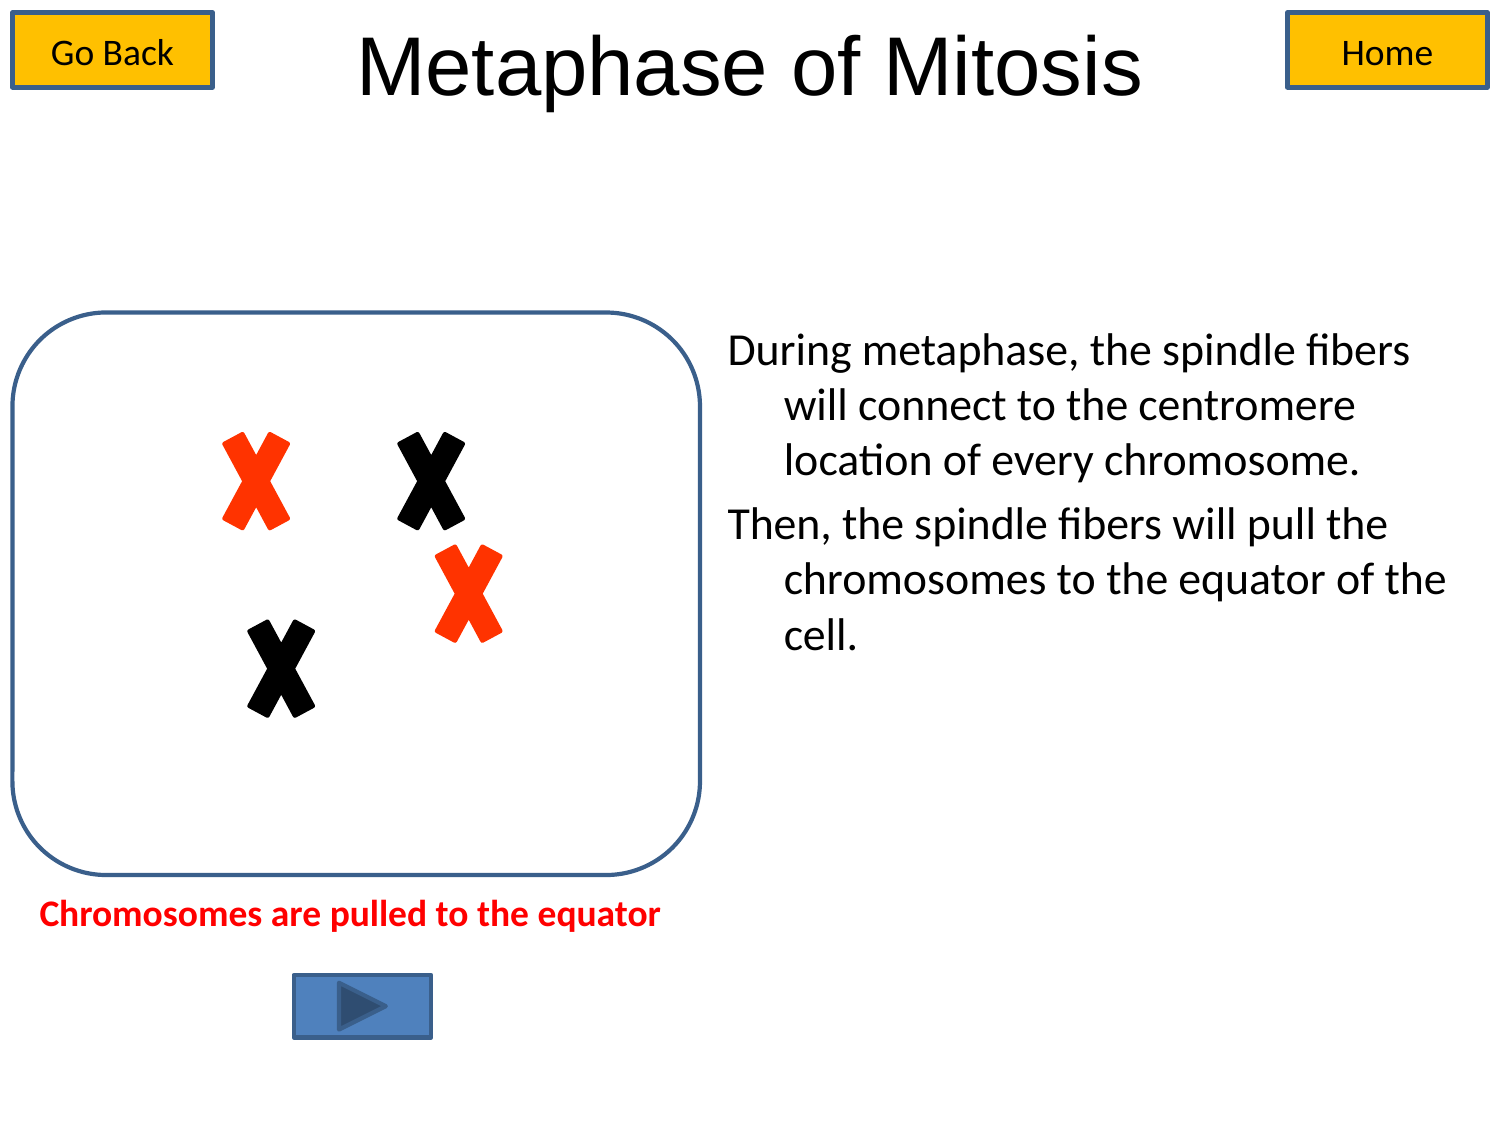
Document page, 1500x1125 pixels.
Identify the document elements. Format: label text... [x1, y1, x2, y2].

list During metaphase, the spindle fibers will connect to the centromere location of every chromosome. Then, the spindle fibers will pull the chromosomes to the equator of the cell. [712, 312, 1500, 1125]
text_box [397, 432, 465, 531]
text_box [292, 973, 433, 1040]
text_box [434, 544, 503, 643]
text_box [10, 310, 703, 878]
text_box Home [1285, 10, 1490, 90]
text_box [222, 432, 290, 531]
text_box [247, 619, 315, 718]
text_box Go Back [10, 10, 215, 90]
title Metaphase of Mitosis [212, 0, 1288, 164]
text_box Chromosomes are pulled to the equator [24, 881, 700, 942]
